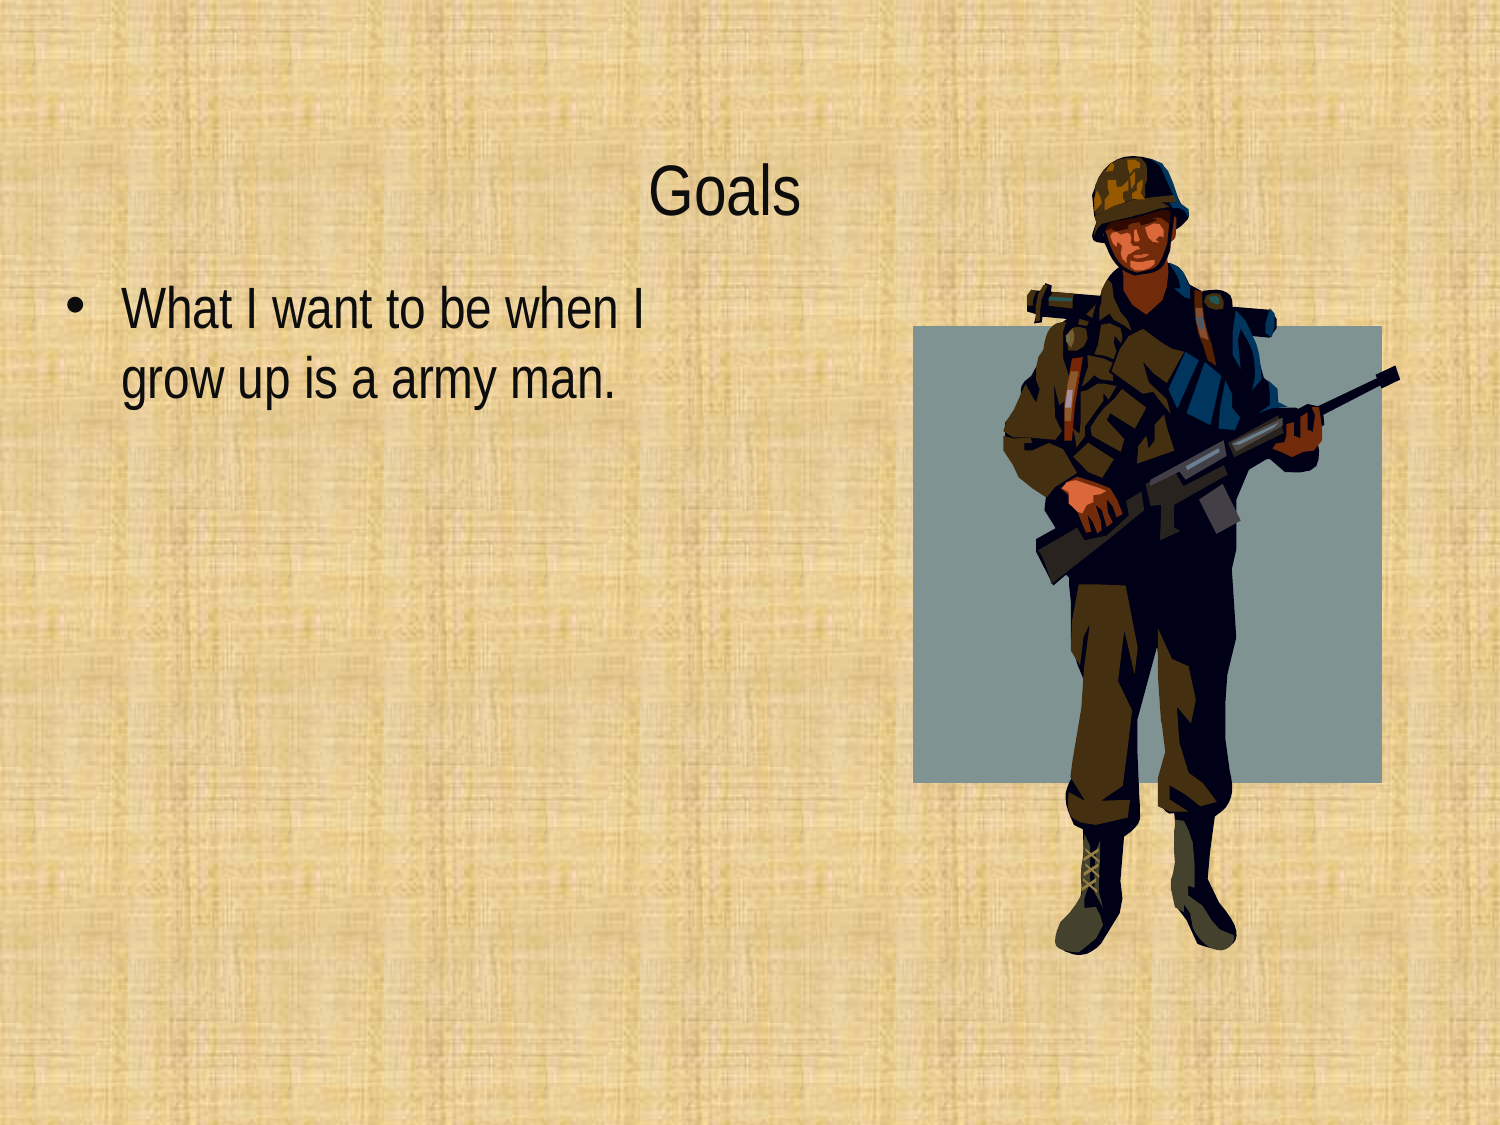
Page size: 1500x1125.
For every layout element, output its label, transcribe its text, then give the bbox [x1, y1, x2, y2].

picture [0, 0, 1500, 1125]
list What I want to be when I grow up is a army man. [50, 262, 713, 1005]
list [912, 149, 1401, 957]
title Goals [50, 50, 1400, 238]
